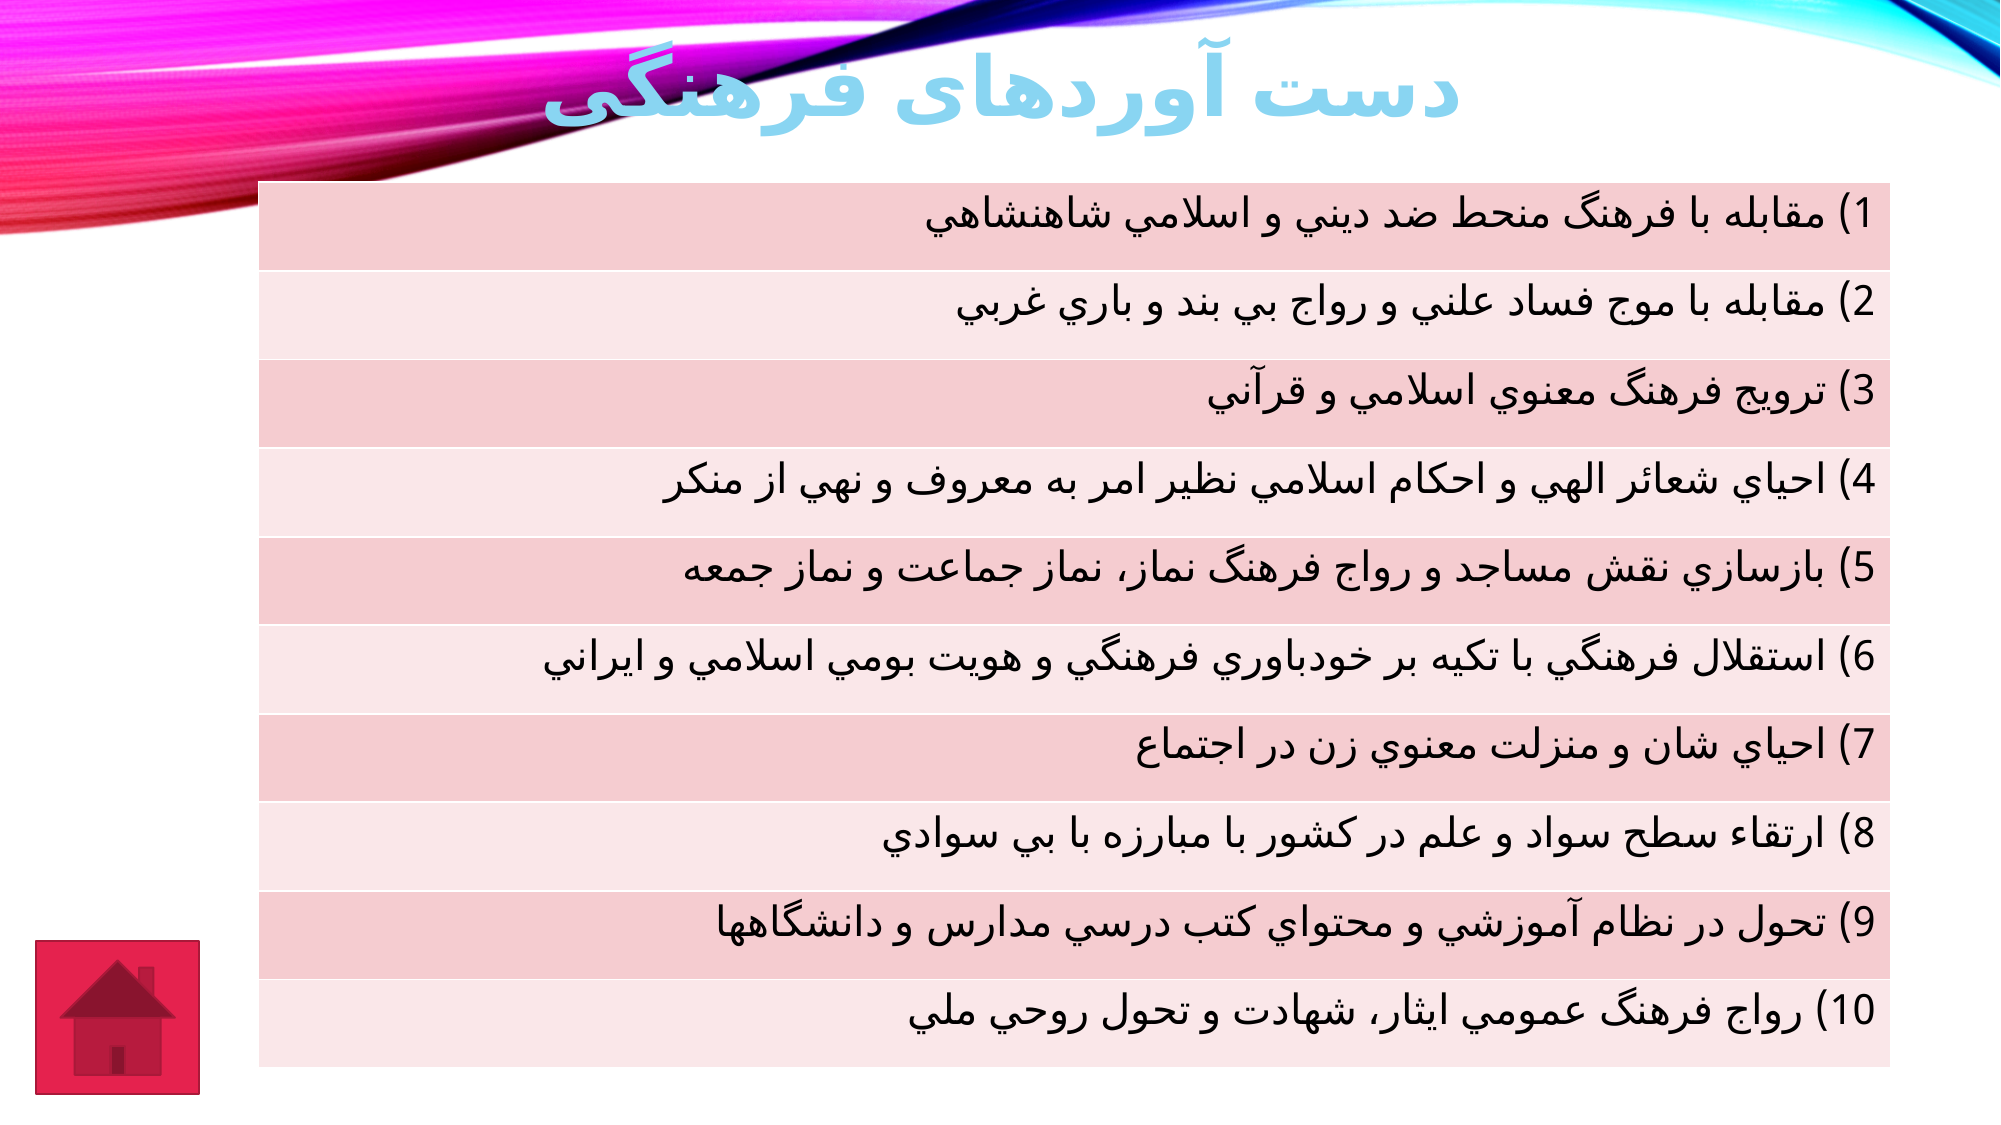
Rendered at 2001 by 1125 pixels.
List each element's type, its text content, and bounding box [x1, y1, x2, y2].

table_cell 9) تحول در نظام آموزشي و محتواي كتب درسي مدارس و دانشگاهها [259, 892, 1890, 979]
table_cell 6) استقلال فرهنگي با تكيه بر خودباوري فرهنگي و هويت بومي اسلامي و ايراني [259, 626, 1890, 713]
picture [1910, 0, 2000, 45]
text_box [35, 940, 200, 1095]
table_cell 5) بازسازي نقش مساجد و رواج فرهنگ نماز، نماز جماعت و نماز جمعه [259, 538, 1890, 624]
picture [0, 0, 2000, 237]
table_header 1) مقابله با فرهنگ منحط ضد ديني و اسلامي شاهنشاهي [259, 183, 1890, 270]
table_cell 10) رواج فرهنگ عمومي ايثار، شهادت و تحول روحي ملي [259, 980, 1890, 1067]
table_cell 8) ارتقاء سطح سواد و علم در كشور با مبارزه با بي سوادي [259, 803, 1890, 890]
picture [1890, 0, 2000, 75]
table_cell 3) ترويج فرهنگ معنوي اسلامي و قرآني [259, 360, 1890, 447]
table_cell 7) احياي شان و منزلت معنوي زن در اجتماع [259, 715, 1890, 801]
table_cell 2) مقابله با موج فساد علني و رواج بي بند و باري غربي [259, 272, 1890, 359]
table_cell 4) احياي شعائر الهي و احكام اسلامي نظير امر به معروف و نهي از منكر [259, 449, 1890, 536]
title دست آوردهای فرهنگی [393, 0, 1479, 180]
